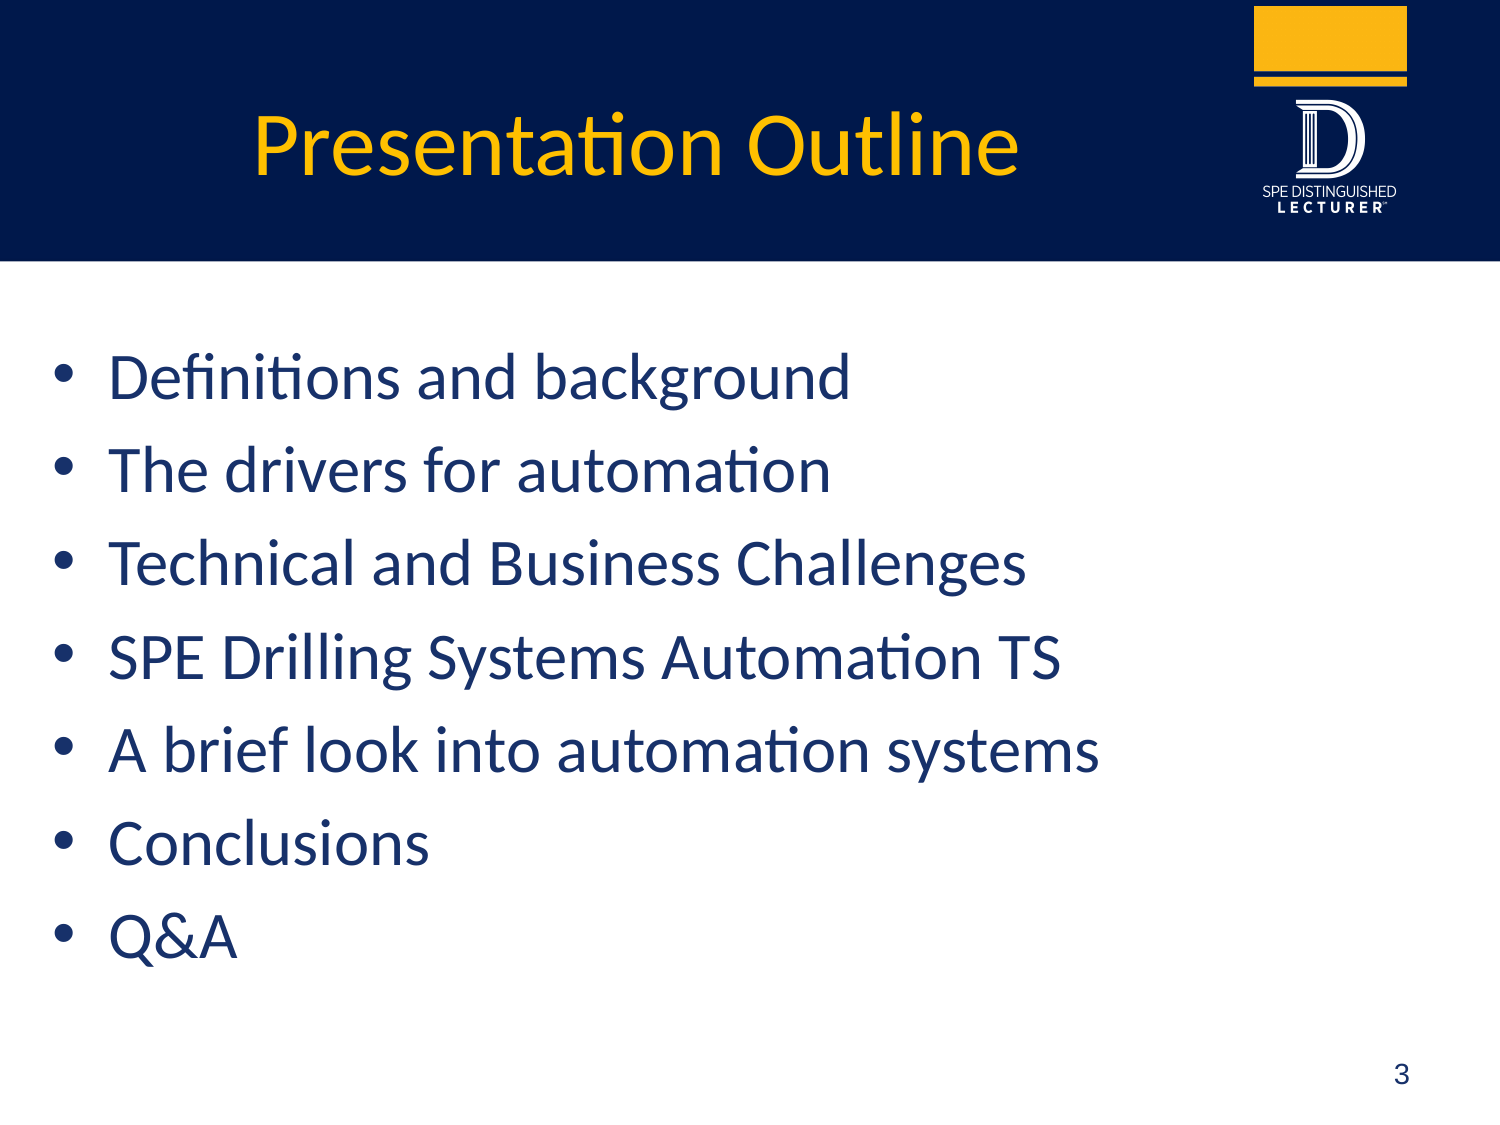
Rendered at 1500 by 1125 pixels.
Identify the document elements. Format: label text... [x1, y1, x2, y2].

picture [1254, 6, 1407, 213]
list Definitions and background The drivers for automation Technical and Business Challenges SPE Drilling Systems Automation TS A brief look into automation systems Conclusions Q&A [37, 324, 1475, 1000]
title Presentation Outline [75, 45, 1200, 233]
slide_number 3 [1074, 1042, 1425, 1103]
